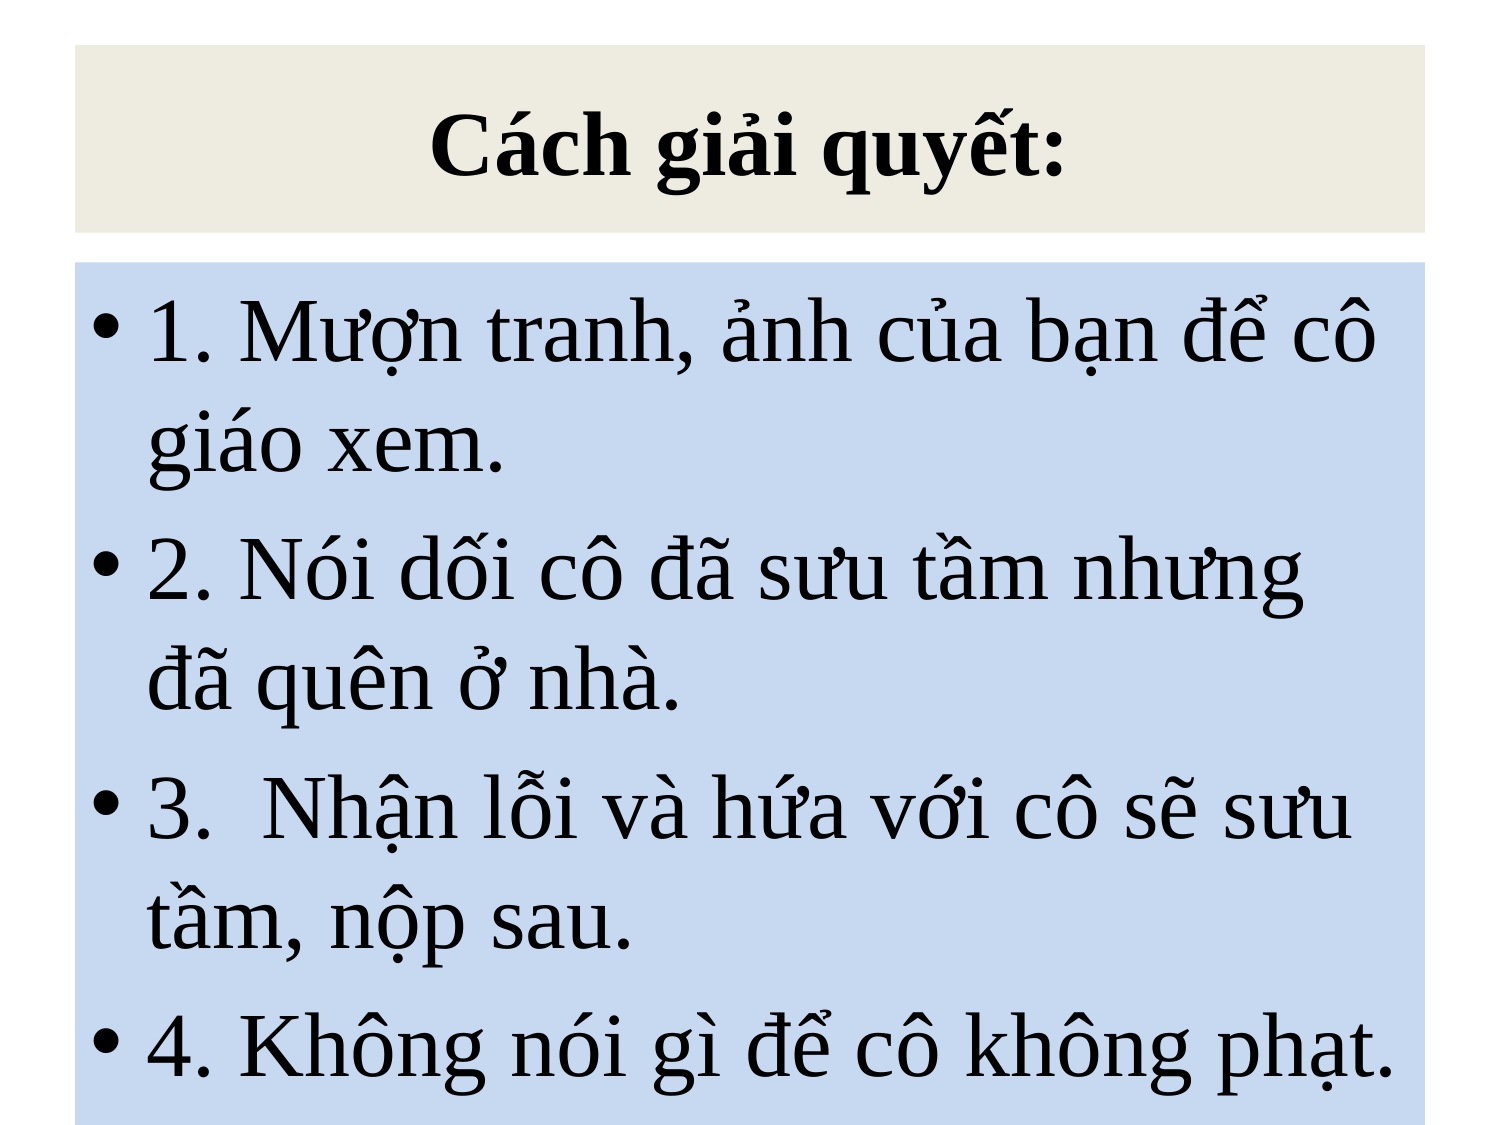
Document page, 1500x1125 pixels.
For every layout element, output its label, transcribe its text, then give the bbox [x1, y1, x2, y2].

list 1. Mượn tranh, ảnh của bạn để cô giáo xem. 2. Nói dối cô đã sưu tầm nhưng đã quên ở nhà. 3. Nhận lỗi và hứa với cô sẽ sưu tầm, nộp sau. 4. Không nói gì để cô không phạt. [75, 262, 1425, 1125]
title Cách giải quyết: [75, 45, 1425, 233]
